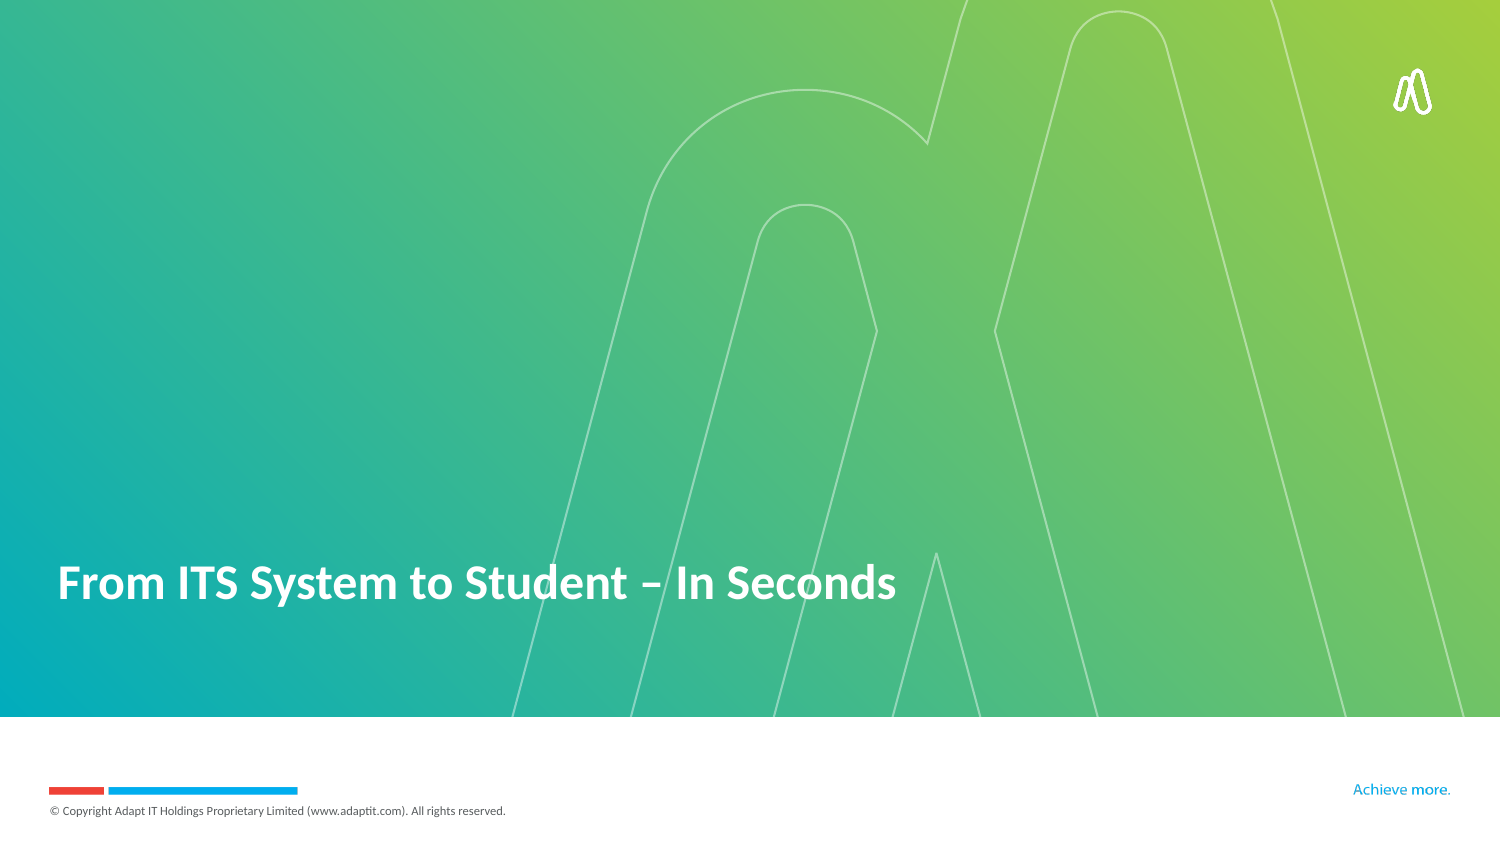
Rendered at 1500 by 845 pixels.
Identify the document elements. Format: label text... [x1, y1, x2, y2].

picture [1374, 783, 1450, 795]
picture [1393, 68, 1432, 115]
title From ITS System to Student – In Seconds [57, 551, 1062, 607]
picture [49, 783, 1371, 795]
